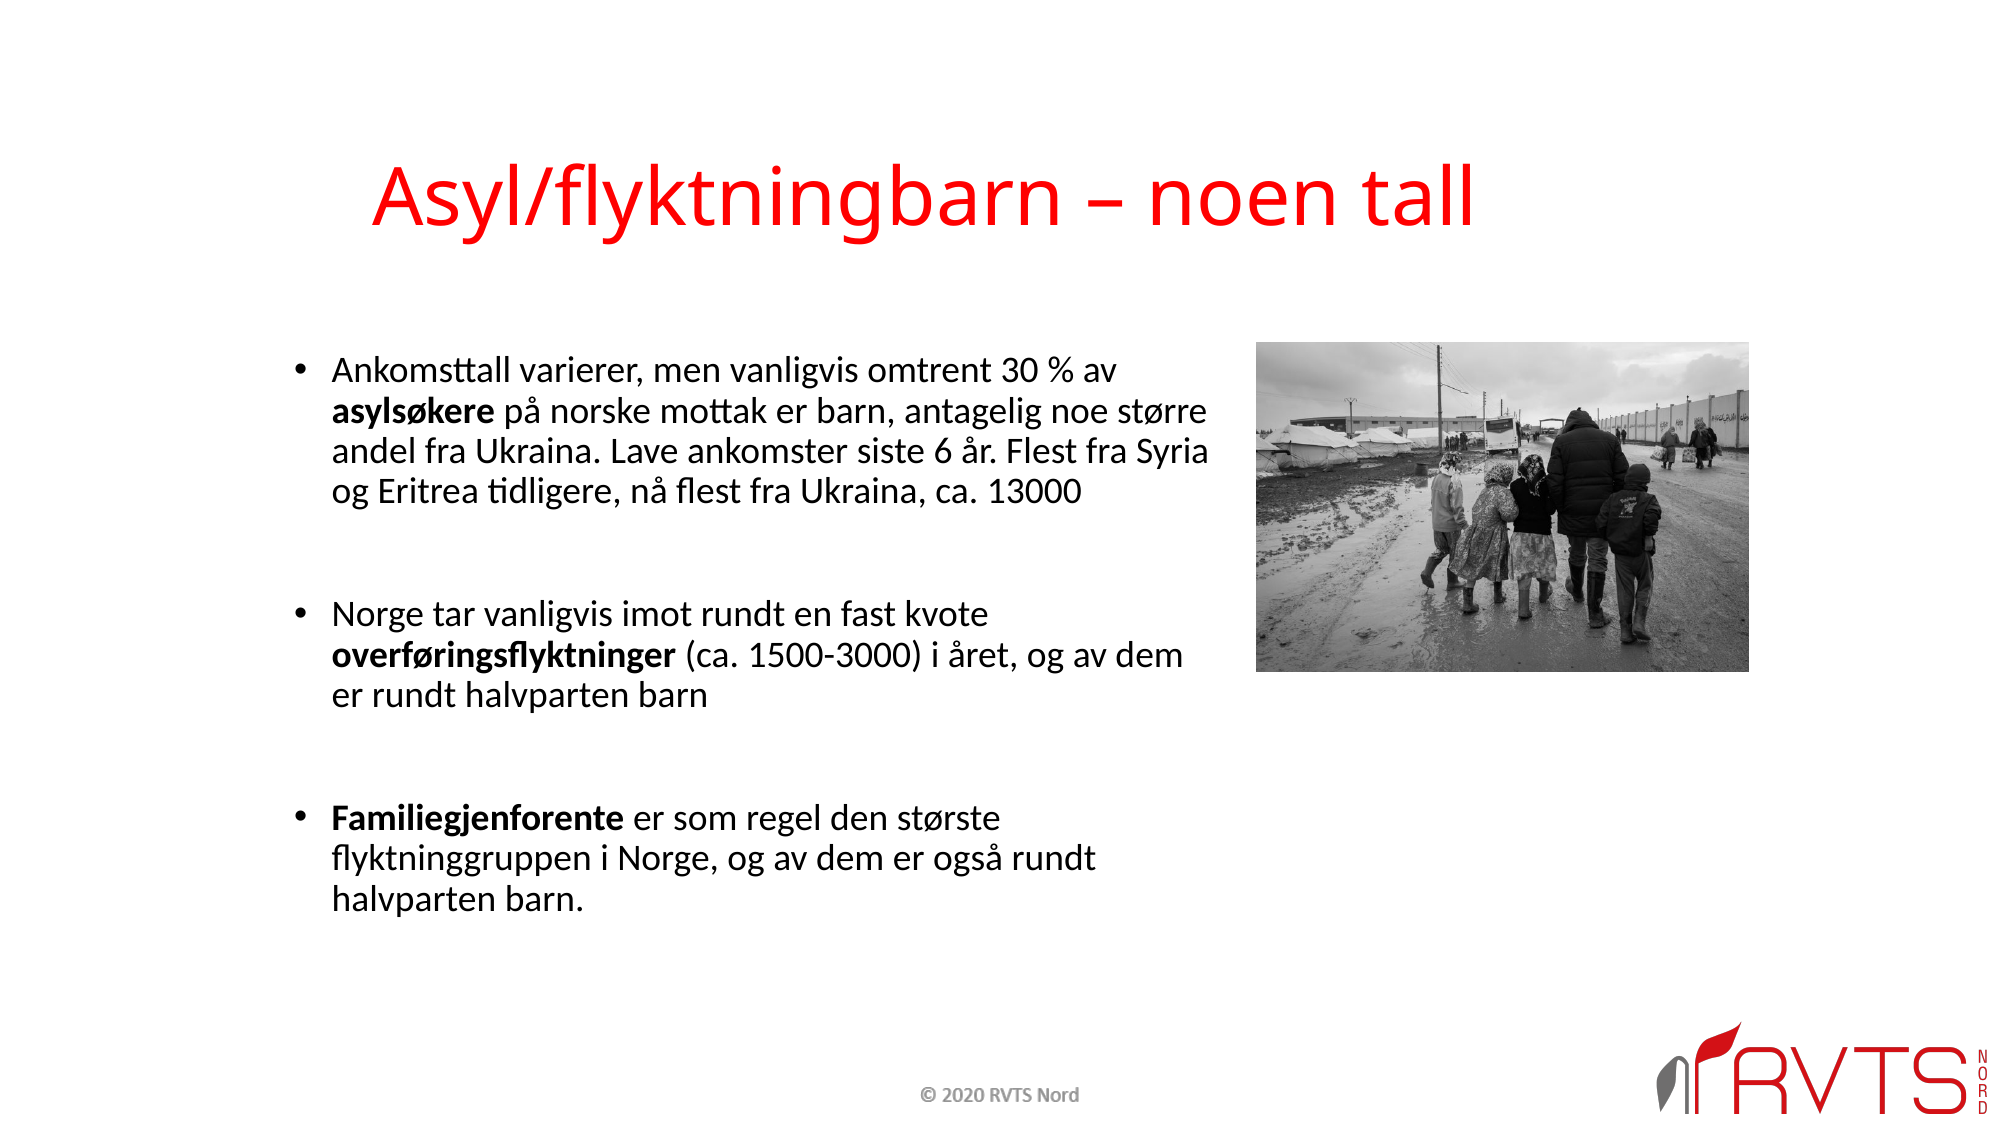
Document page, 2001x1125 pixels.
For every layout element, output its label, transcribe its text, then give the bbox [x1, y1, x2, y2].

picture [1256, 342, 1749, 672]
picture [662, 1064, 1338, 1125]
picture [1655, 1016, 1987, 1114]
title Asyl/flyktningbarn – noen tall [357, 138, 1566, 261]
list Ankomsttall varierer, men vanligvis omtrent 30 % av asylsøkere på norske mottak er barn, antagelig noe større andel fra Ukraina. Lave ankomster siste 6 år. Flest fra Syria og Eritrea tidligere, nå flest fra Ukraina, ca. 13000 Norge tar vanligvis imot rundt en fast kvote overføringsflyktninger (ca. 1500-3000) i året, og av dem er rundt halvparten barn Familiegjenforente er som regel den største flyktninggruppen i Norge, og av dem er også rundt halvparten barn. [279, 342, 1233, 1005]
